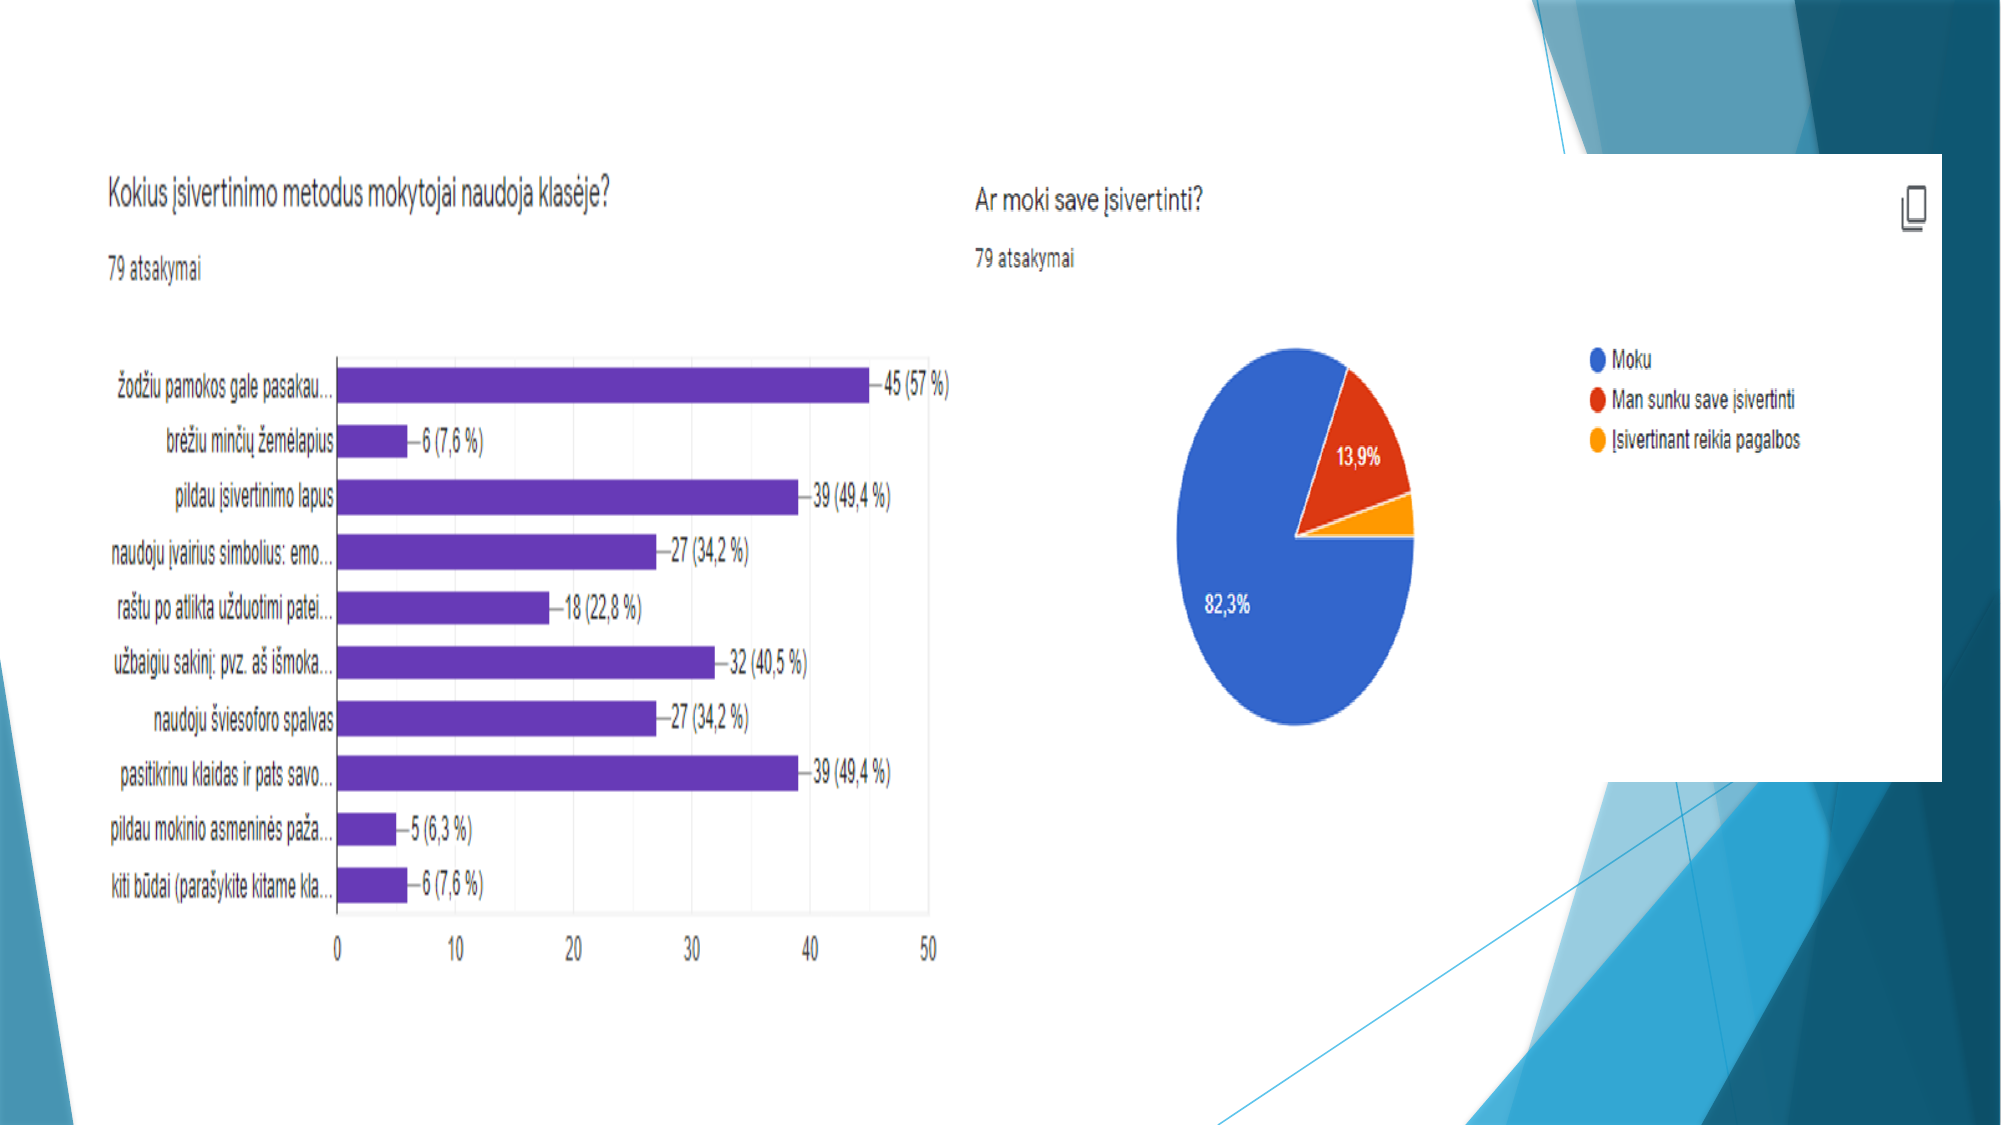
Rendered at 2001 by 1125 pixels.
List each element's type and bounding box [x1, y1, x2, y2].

list [104, 127, 995, 1047]
picture [970, 153, 1943, 782]
